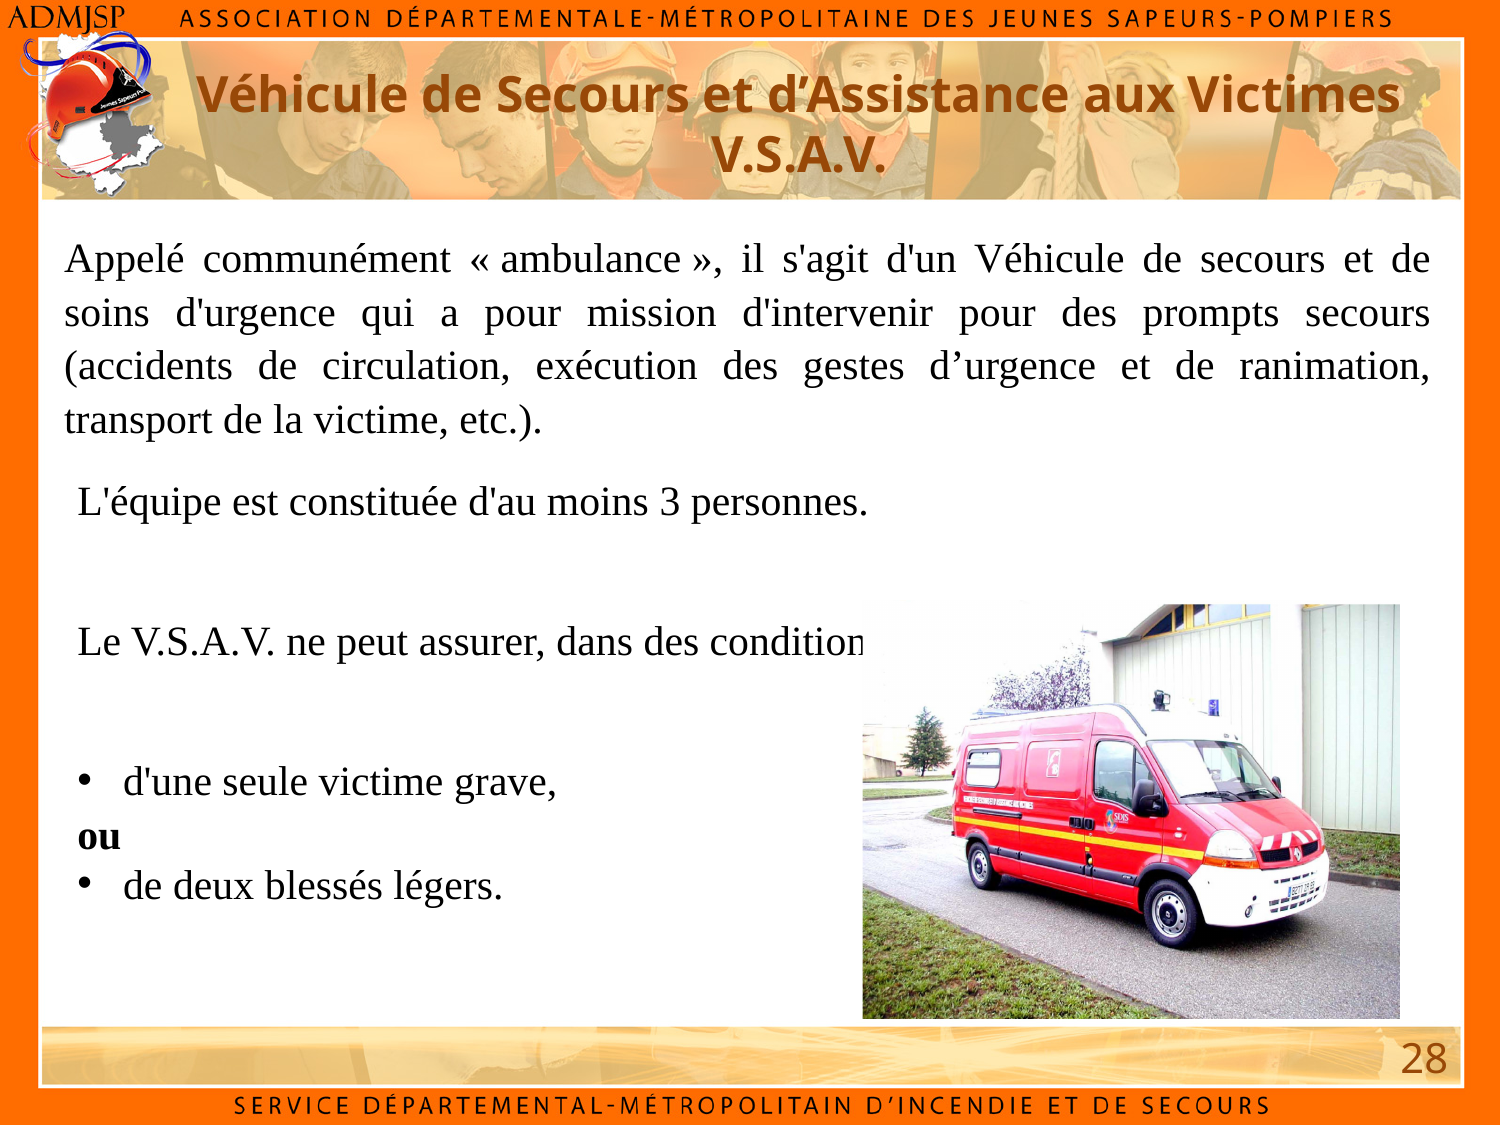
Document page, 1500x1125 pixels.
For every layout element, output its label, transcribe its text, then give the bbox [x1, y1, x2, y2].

picture [0, 0, 1500, 1125]
text_box Appelé communément « ambulance », il s'agit d'un Véhicule de secours et de soins d'urgence qui a pour mission d'intervenir pour des prompts secours (accidents de circulation, exécution des gestes d’urgence et de ranimation, transport de la victime, etc.). [49, 219, 1447, 449]
slide_number 28 [1113, 1029, 1464, 1090]
text_box L'équipe est constituée d'au moins 3 personnes. Le V.S.A.V. ne peut assurer, dans des conditions normales, le transport : d'une seule victime grave, ou de deux blessés légers. [62, 462, 1307, 915]
title Véhicule de Secours et d’Assistance aux Victimes V.S.A.V. [135, 45, 1464, 200]
